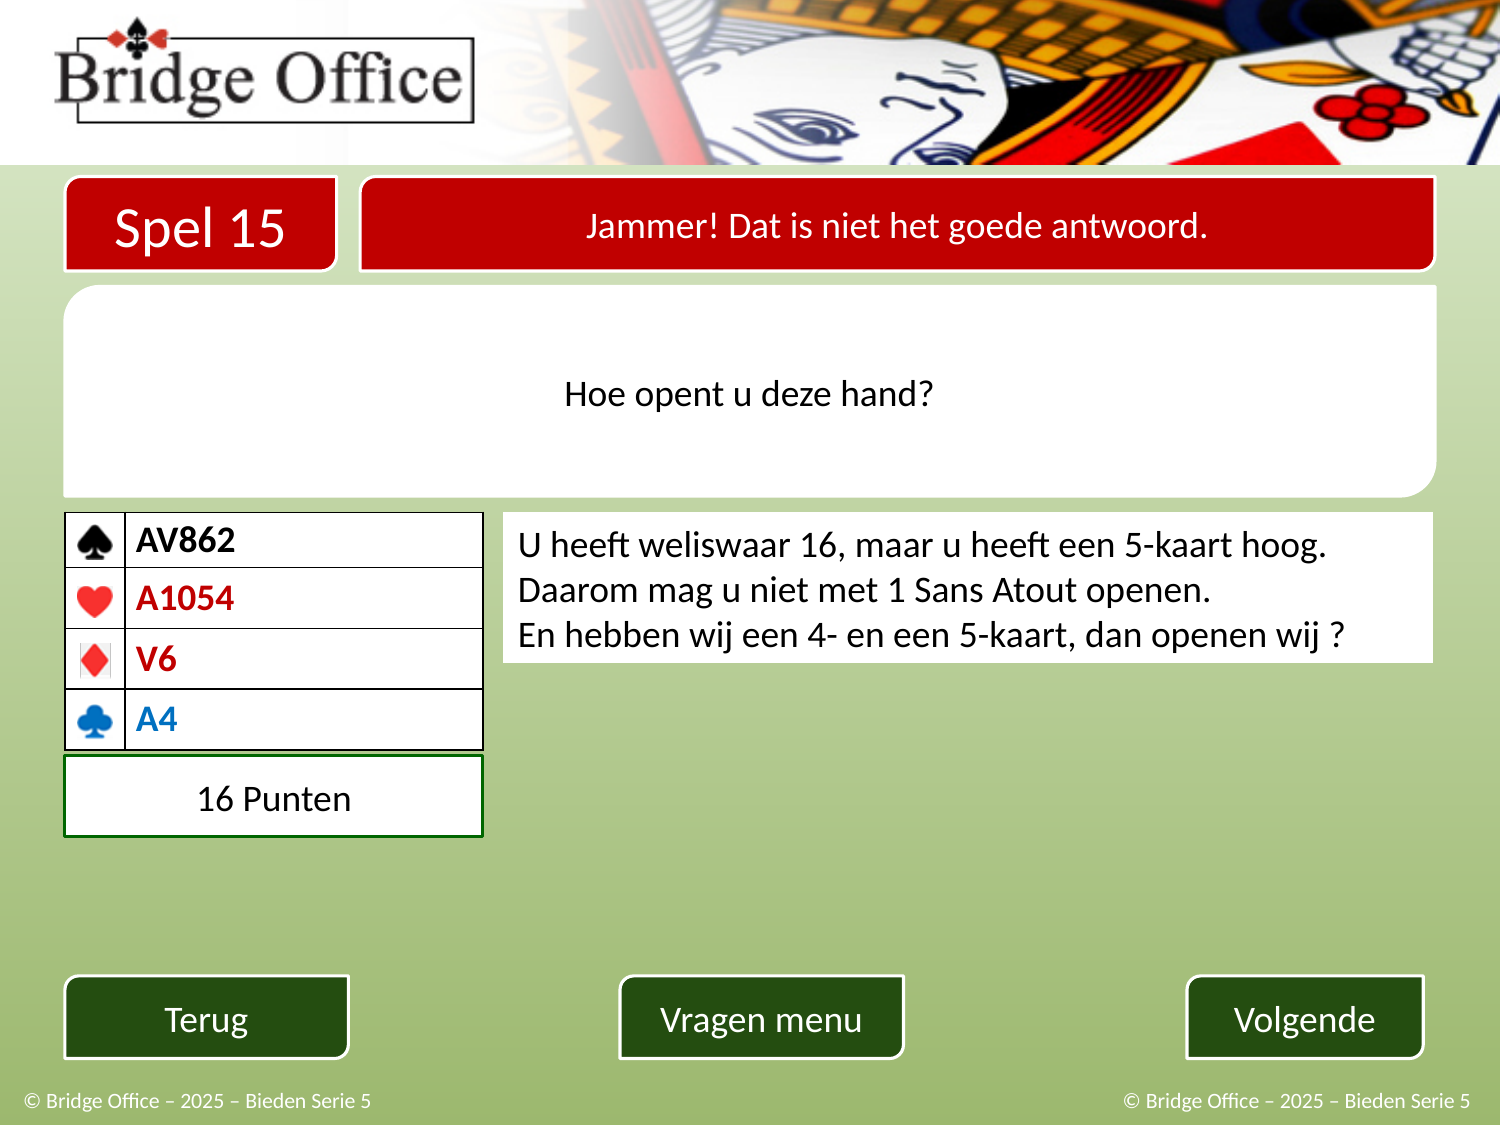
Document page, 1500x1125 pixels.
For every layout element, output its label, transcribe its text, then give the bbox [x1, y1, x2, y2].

text_box Terug [63, 974, 350, 1061]
table_cell A4 [126, 690, 482, 749]
picture [77, 585, 113, 618]
table_cell [66, 629, 124, 688]
text_box 16 Punten [63, 754, 484, 838]
table_cell A1054 [126, 568, 482, 628]
picture [77, 703, 113, 740]
picture [0, 0, 1500, 166]
text_box © Bridge Office – 2025 – Bieden Serie 5 [1107, 1079, 1500, 1121]
text_box Jammer! Dat is niet het goede antwoord. [358, 179, 1437, 273]
text_box Hoe opent u deze hand? [63, 284, 1437, 498]
picture [77, 643, 113, 679]
table_cell [66, 568, 124, 628]
table_header [66, 513, 124, 567]
text_box Volgende [1185, 974, 1425, 1061]
picture [77, 524, 113, 561]
text_box Vragen menu [618, 974, 906, 1061]
table_header AV862 [126, 513, 482, 567]
table_cell [66, 690, 124, 749]
table_cell V6 [126, 629, 482, 688]
text_box © Bridge Office – 2025 – Bieden Serie 5 [8, 1079, 393, 1121]
text_box U heeft weliswaar 16, maar u heeft een 5-kaart hoog. Daarom mag u niet met 1 Sans Atout openen. En hebben wij een 4- en een 5-kaart, dan openen wij ? [503, 512, 1433, 663]
text_box Spel 15 [63, 179, 339, 273]
